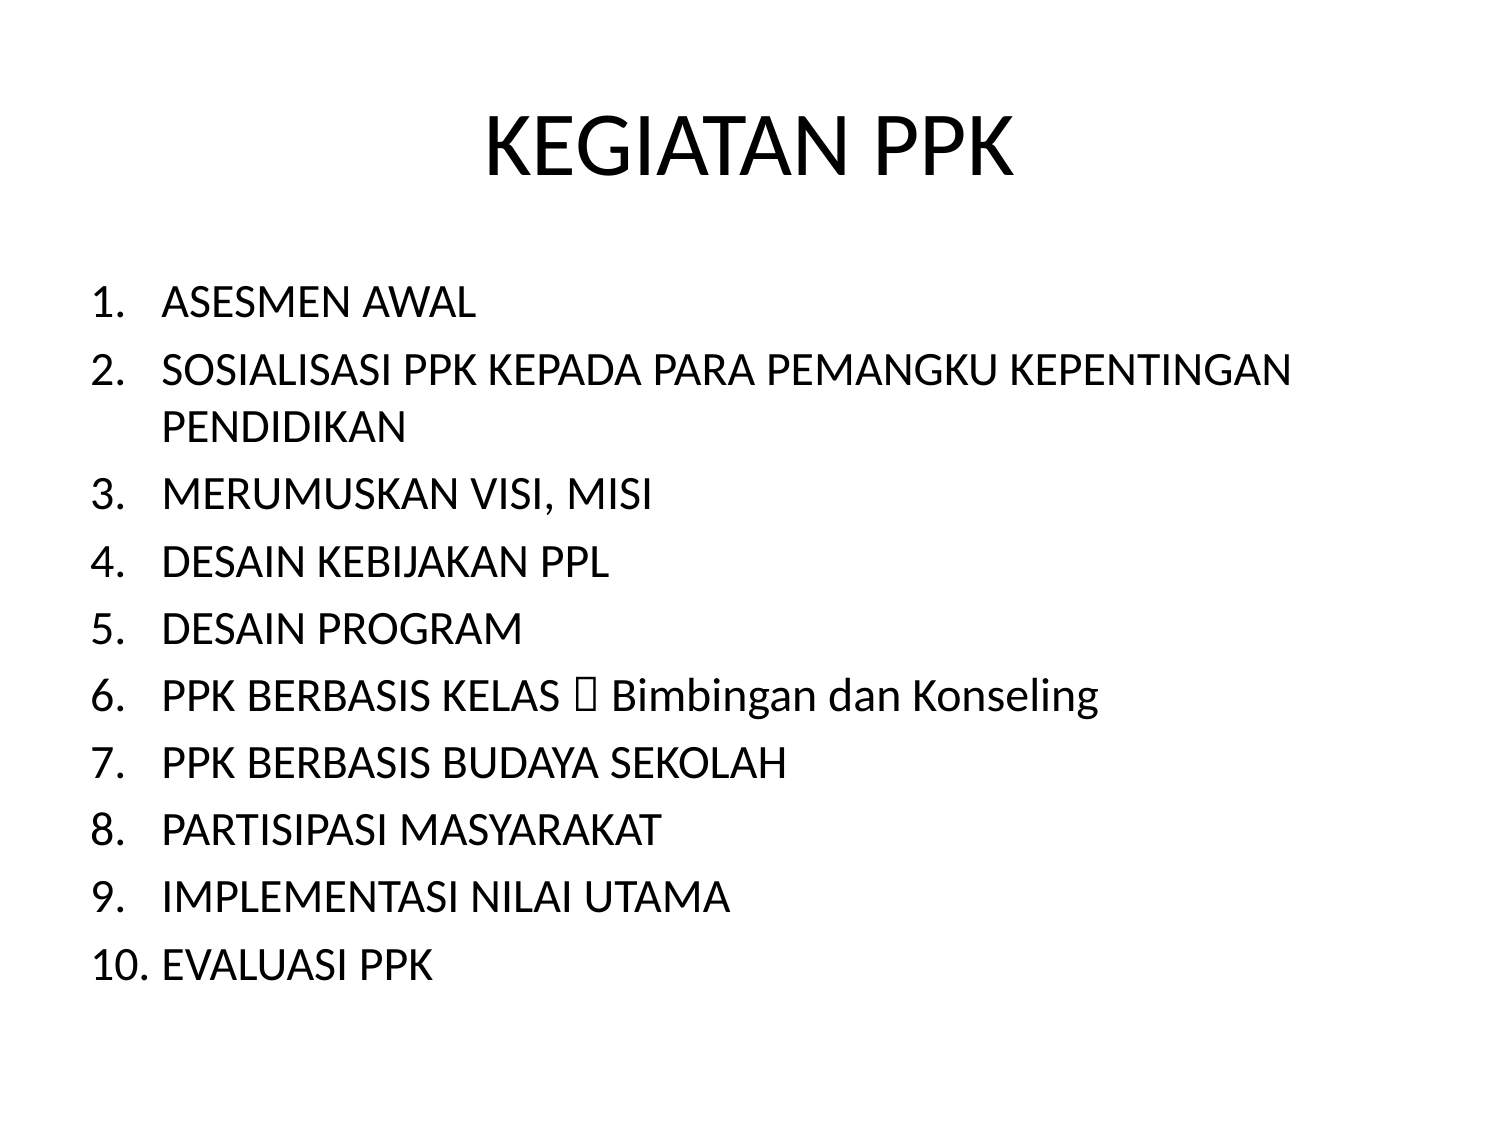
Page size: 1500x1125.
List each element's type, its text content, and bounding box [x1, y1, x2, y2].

list ASESMEN AWAL SOSIALISASI PPK KEPADA PARA PEMANGKU KEPENTINGAN PENDIDIKAN MERUMUSKAN VISI, MISI DESAIN KEBIJAKAN PPL DESAIN PROGRAM PPK BERBASIS KELAS  Bimbingan dan Konseling PPK BERBASIS BUDAYA SEKOLAH PARTISIPASI MASYARAKAT IMPLEMENTASI NILAI UTAMA EVALUASI PPK [75, 262, 1425, 1005]
title KEGIATAN PPK [75, 45, 1425, 233]
